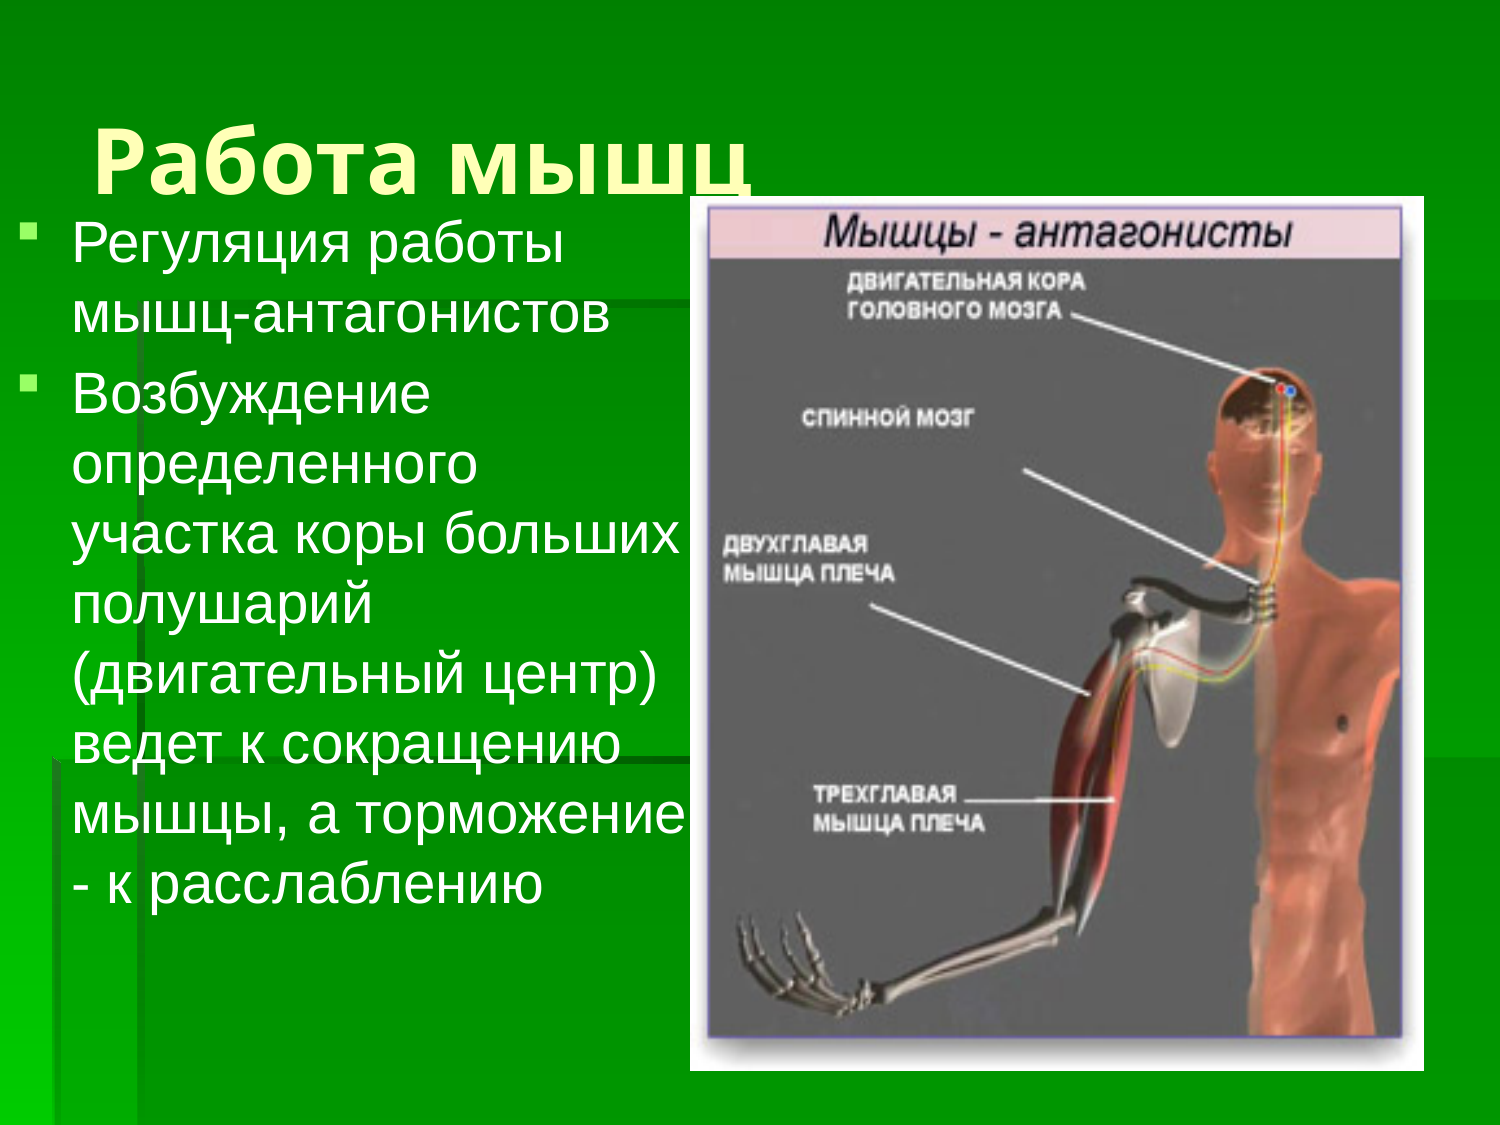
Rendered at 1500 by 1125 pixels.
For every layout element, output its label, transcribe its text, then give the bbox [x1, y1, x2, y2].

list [690, 196, 1424, 1071]
title Работа мышц [75, 40, 1451, 275]
list Регуляция работы мышц-антагонистов Возбуждение определенного участка коры больших полушарий (двигательный центр) ведет к сокращению мышцы, а торможение - к расслаблению [0, 196, 690, 1071]
